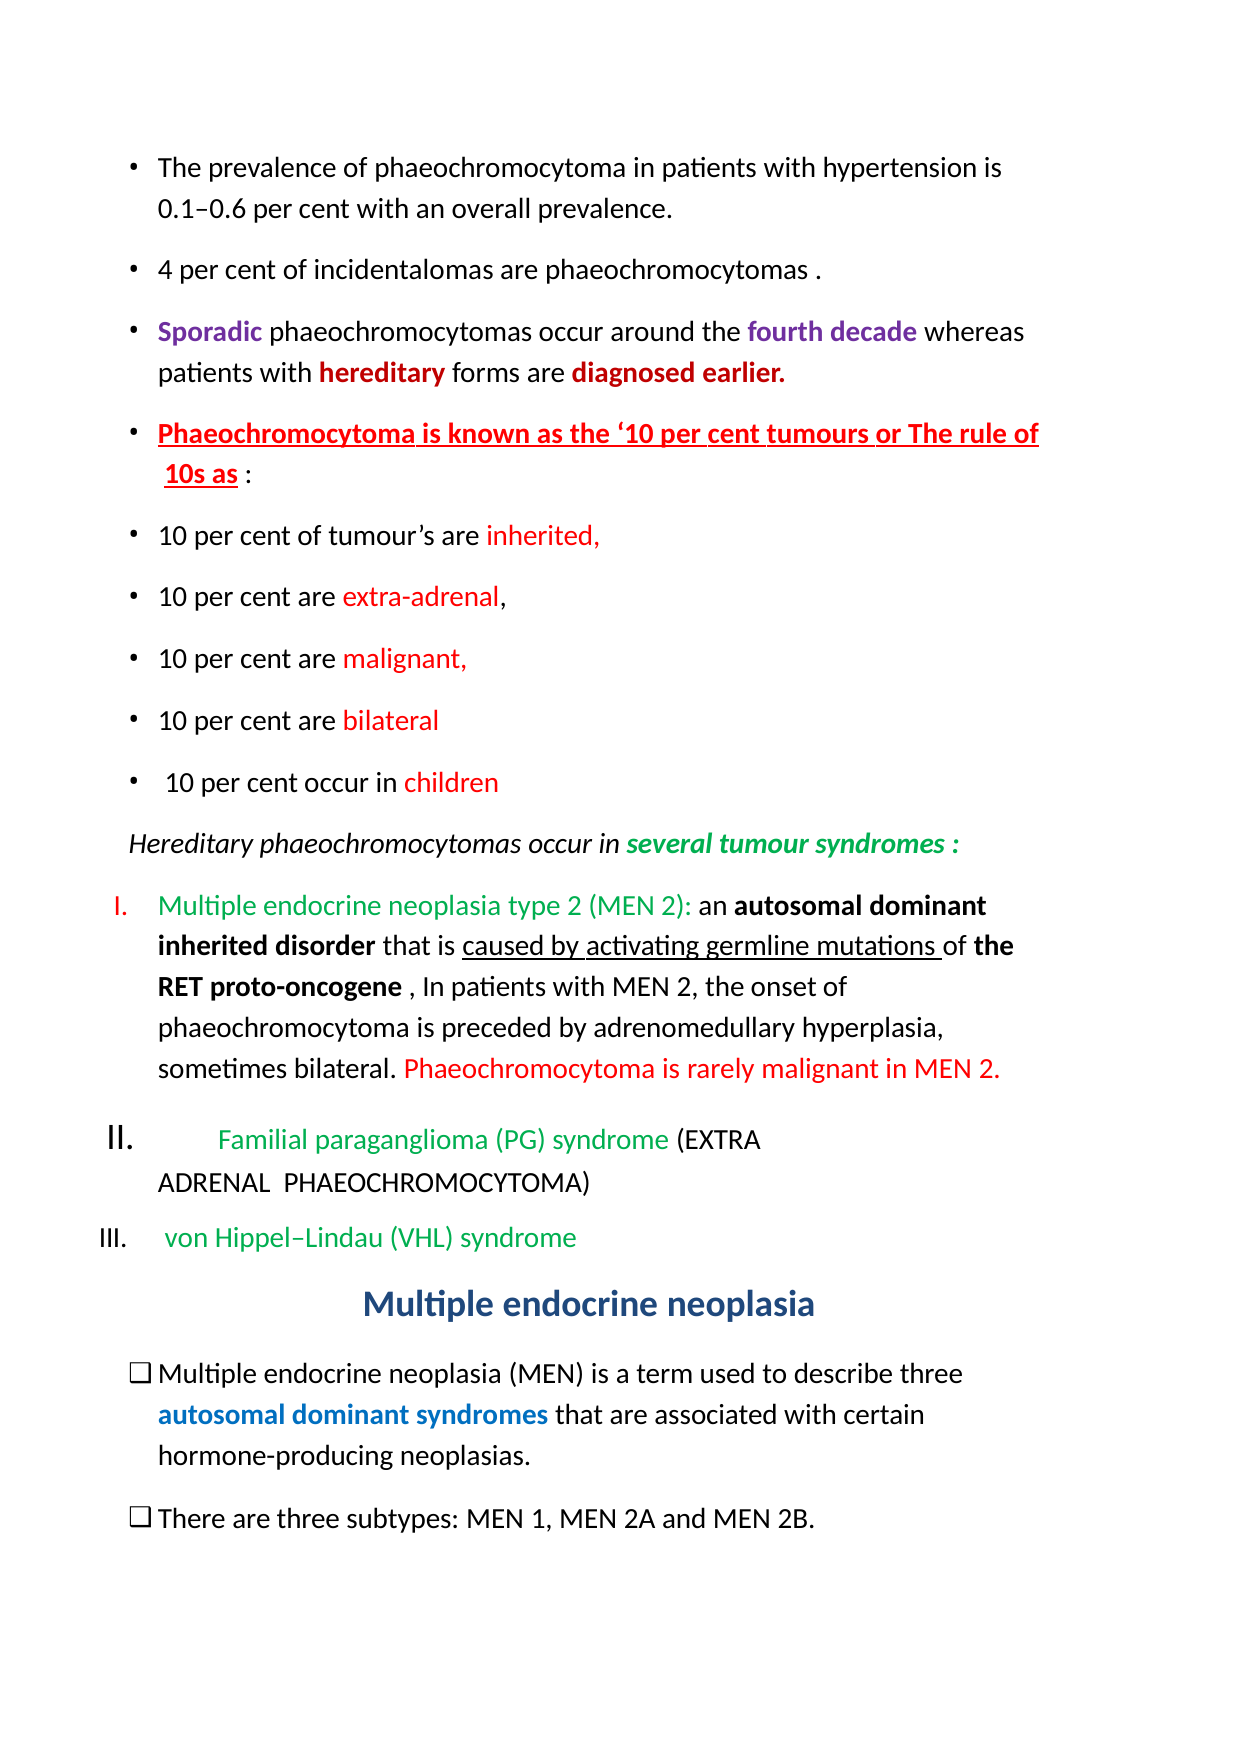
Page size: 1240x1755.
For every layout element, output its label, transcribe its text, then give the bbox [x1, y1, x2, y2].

text_box von Hippel–Lindau (VHL) syndrome [162, 1215, 584, 1253]
text_box The prevalence of phaeochromocytoma in patients with hypertension is 0.1–0.6 per cent with an overall prevalence. 4 per cent of incidentalomas are phaeochromocytomas . Sporadic phaeochromocytomas occur around the fourth decade whereas patients with hereditary forms are diagnosed earlier. Phaeochromocytoma is known as the ‘10 per cent tumours or The rule of 10s as : 10 per cent of tumour’s are inherited, 10 per cent are extra-adrenal, 10 per cent are malignant, 10 per cent are bilateral 10 per cent occur in children Hereditary phaeochromocytomas occur in several tumour syndromes : Multiple endocrine neoplasia type 2 (MEN 2): an autosomal dominant inherited disorder that is caused by activating germline mutations of the RET proto-oncogene , In patients with MEN 2, the onset of phaeochromocytoma is preceded by adrenomedullary hyperplasia, sometimes bilateral. Phaeochromocytoma is rarely malignant in MEN 2. Familial paraganglioma (PG) syndrome (EXTRA ADRENAL PHAEOCHROMOCYTOMA) [104, 140, 1044, 1199]
text_box Multiple endocrine neoplasia Multiple endocrine neoplasia (MEN) is a term used to describe three autosomal dominant syndromes that are associated with certain hormone-producing neoplasias. There are three subtypes: MEN 1, MEN 2A and MEN 2B. [126, 1277, 971, 1534]
text_box III. [96, 1215, 131, 1253]
